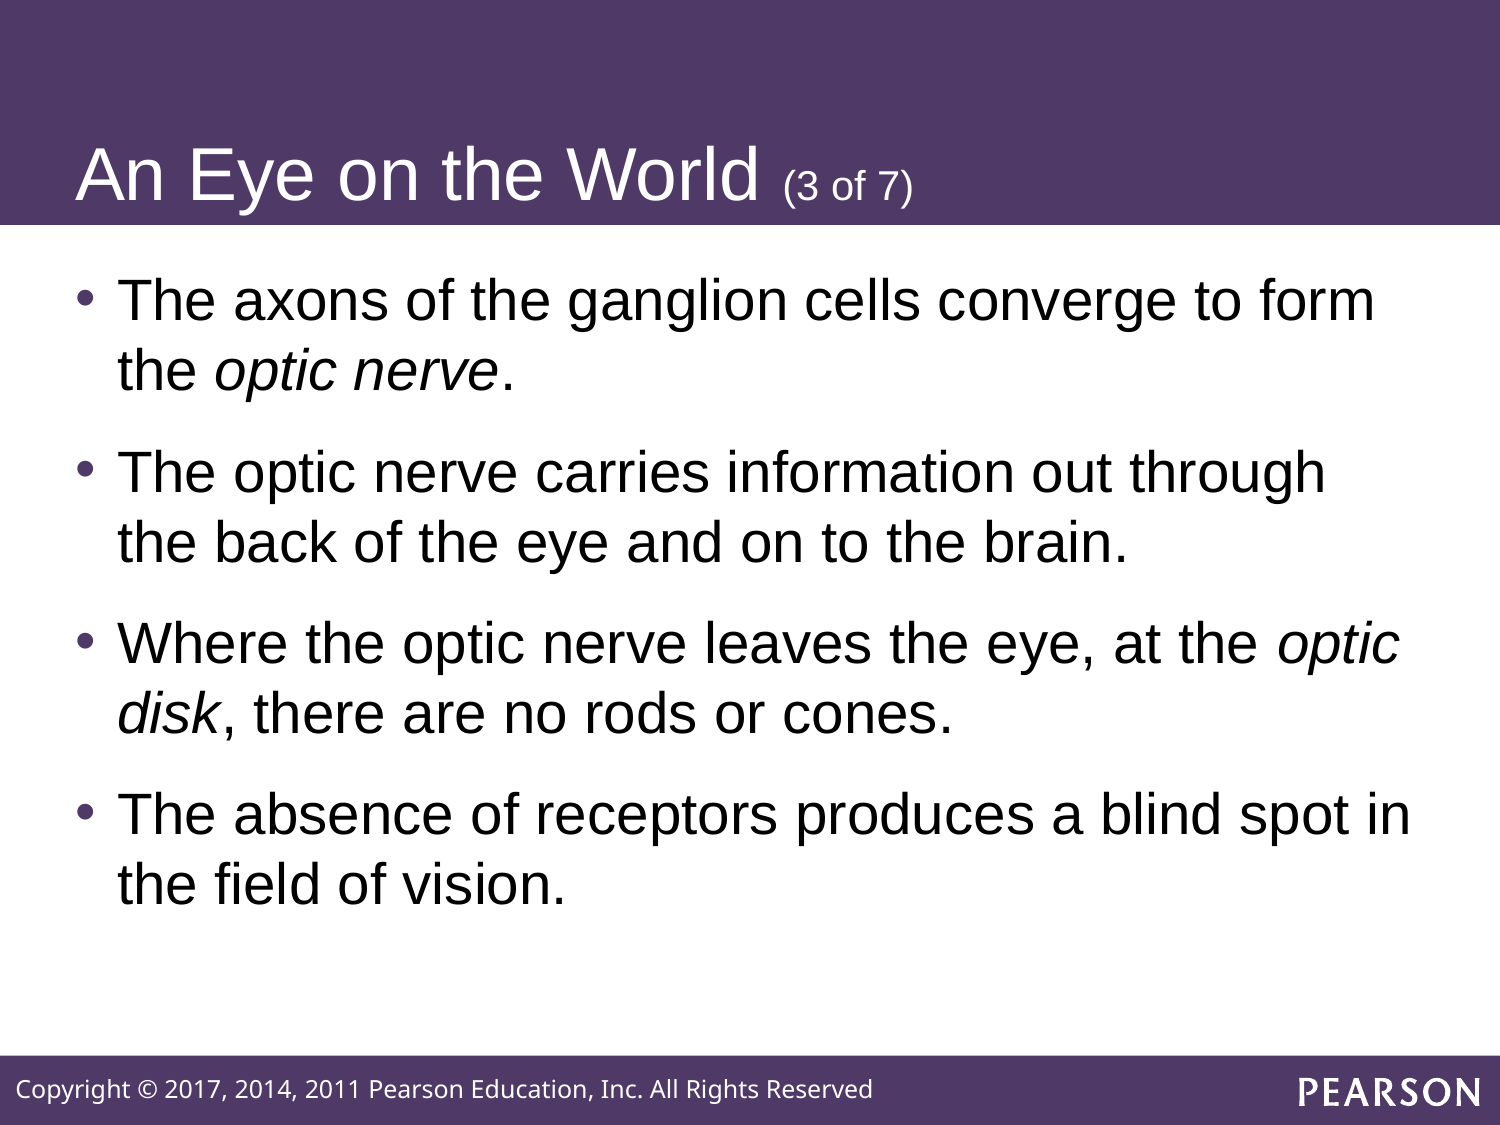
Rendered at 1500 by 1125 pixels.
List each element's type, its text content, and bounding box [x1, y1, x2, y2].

list The axons of the ganglion cells converge to form the optic nerve. The optic nerve carries information out through the back of the eye and on to the brain. Where the optic nerve leaves the eye, at the optic disk, there are no rods or cones. The absence of receptors produces a blind spot in the field of vision. [75, 262, 1425, 1005]
title An Eye on the World (3 of 7) [75, 35, 1425, 216]
